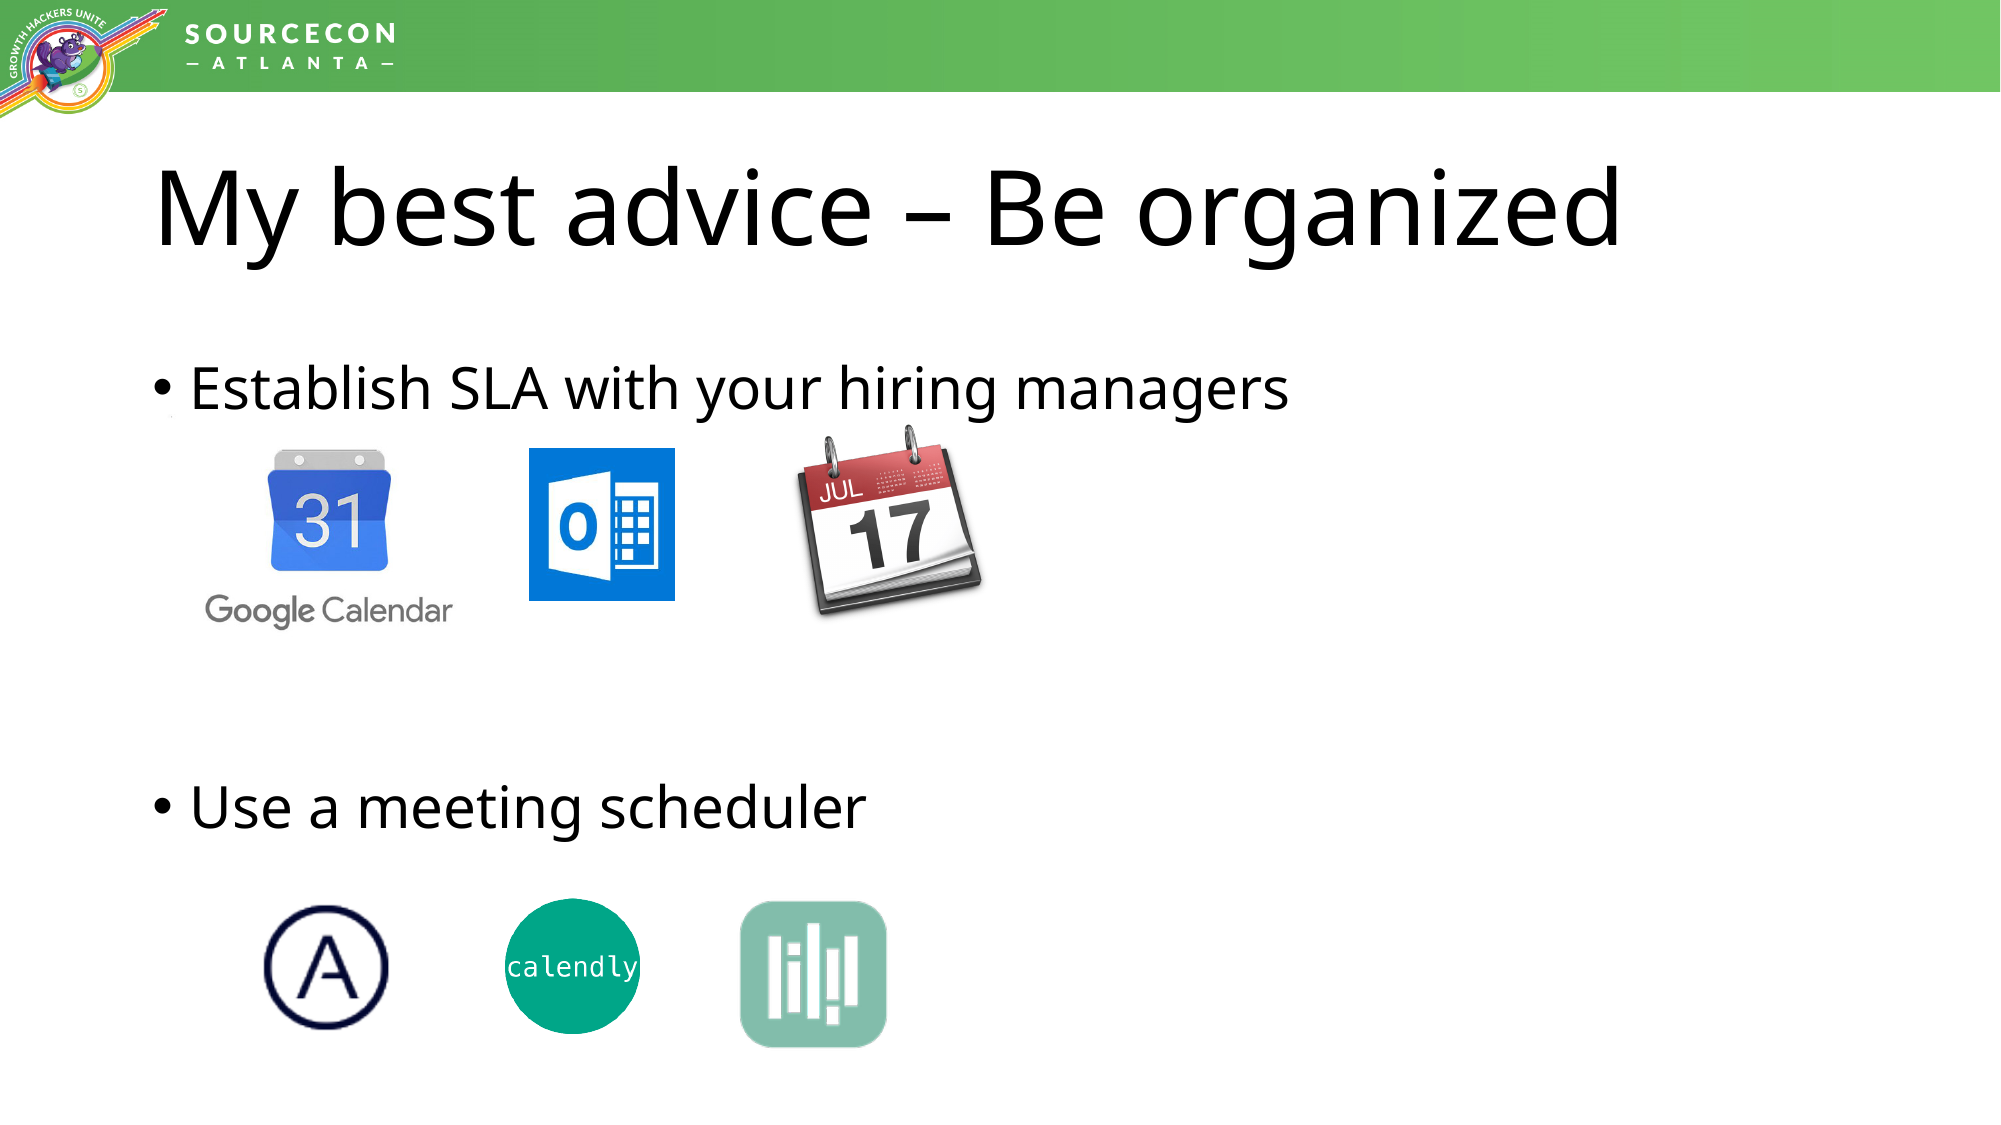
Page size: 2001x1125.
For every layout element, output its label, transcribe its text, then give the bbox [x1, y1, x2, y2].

list Establish SLA with your hiring managers Use a meeting scheduler [137, 351, 1863, 1066]
title My best advice – Be organized [137, 103, 1863, 321]
picture [0, 0, 2001, 1125]
